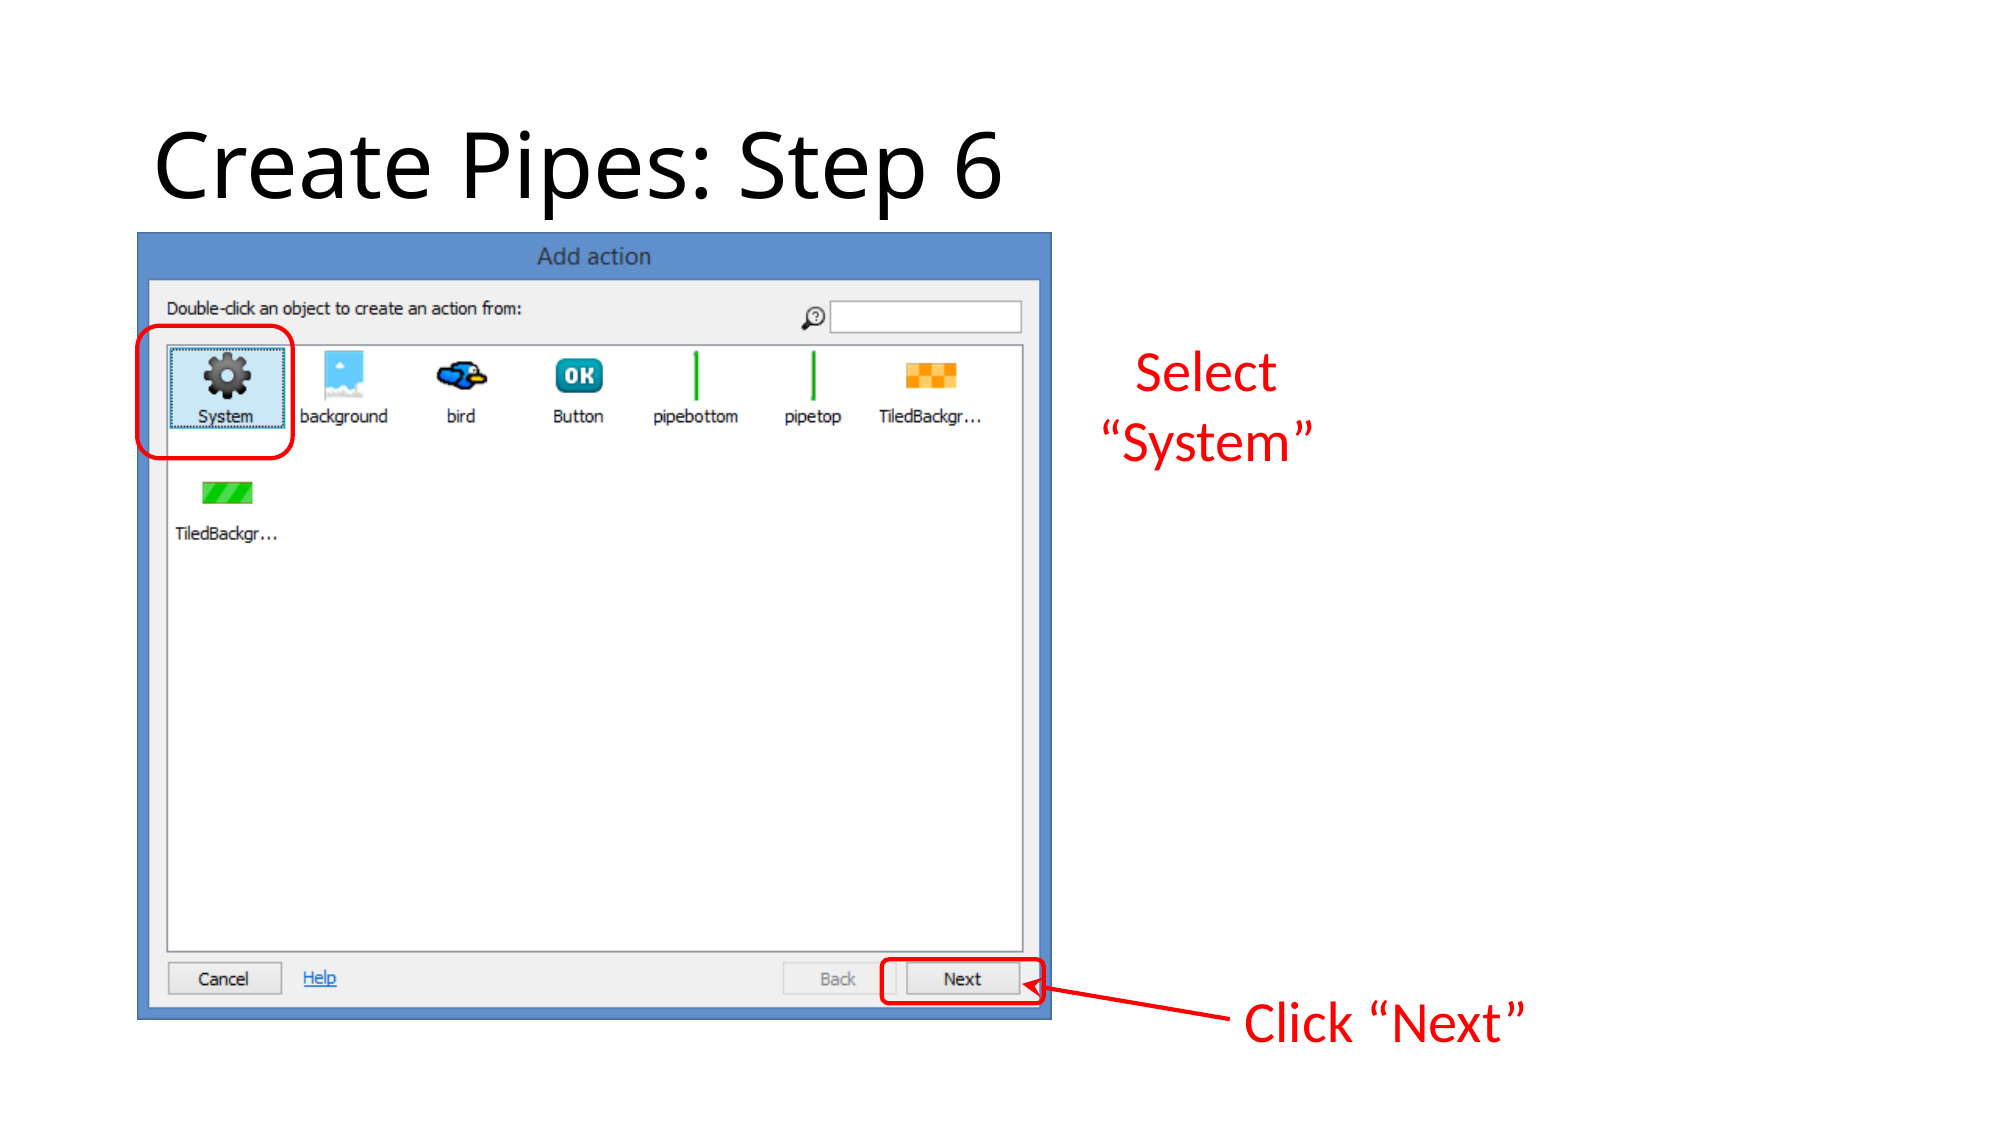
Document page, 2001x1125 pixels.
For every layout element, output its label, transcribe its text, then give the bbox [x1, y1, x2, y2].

title Create Pipes: Step 6 [137, 59, 1863, 278]
text_box Click “Next” [1229, 976, 1544, 1062]
picture [137, 232, 1052, 1020]
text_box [1022, 983, 1228, 1020]
text_box Select “System” [1083, 325, 1331, 481]
